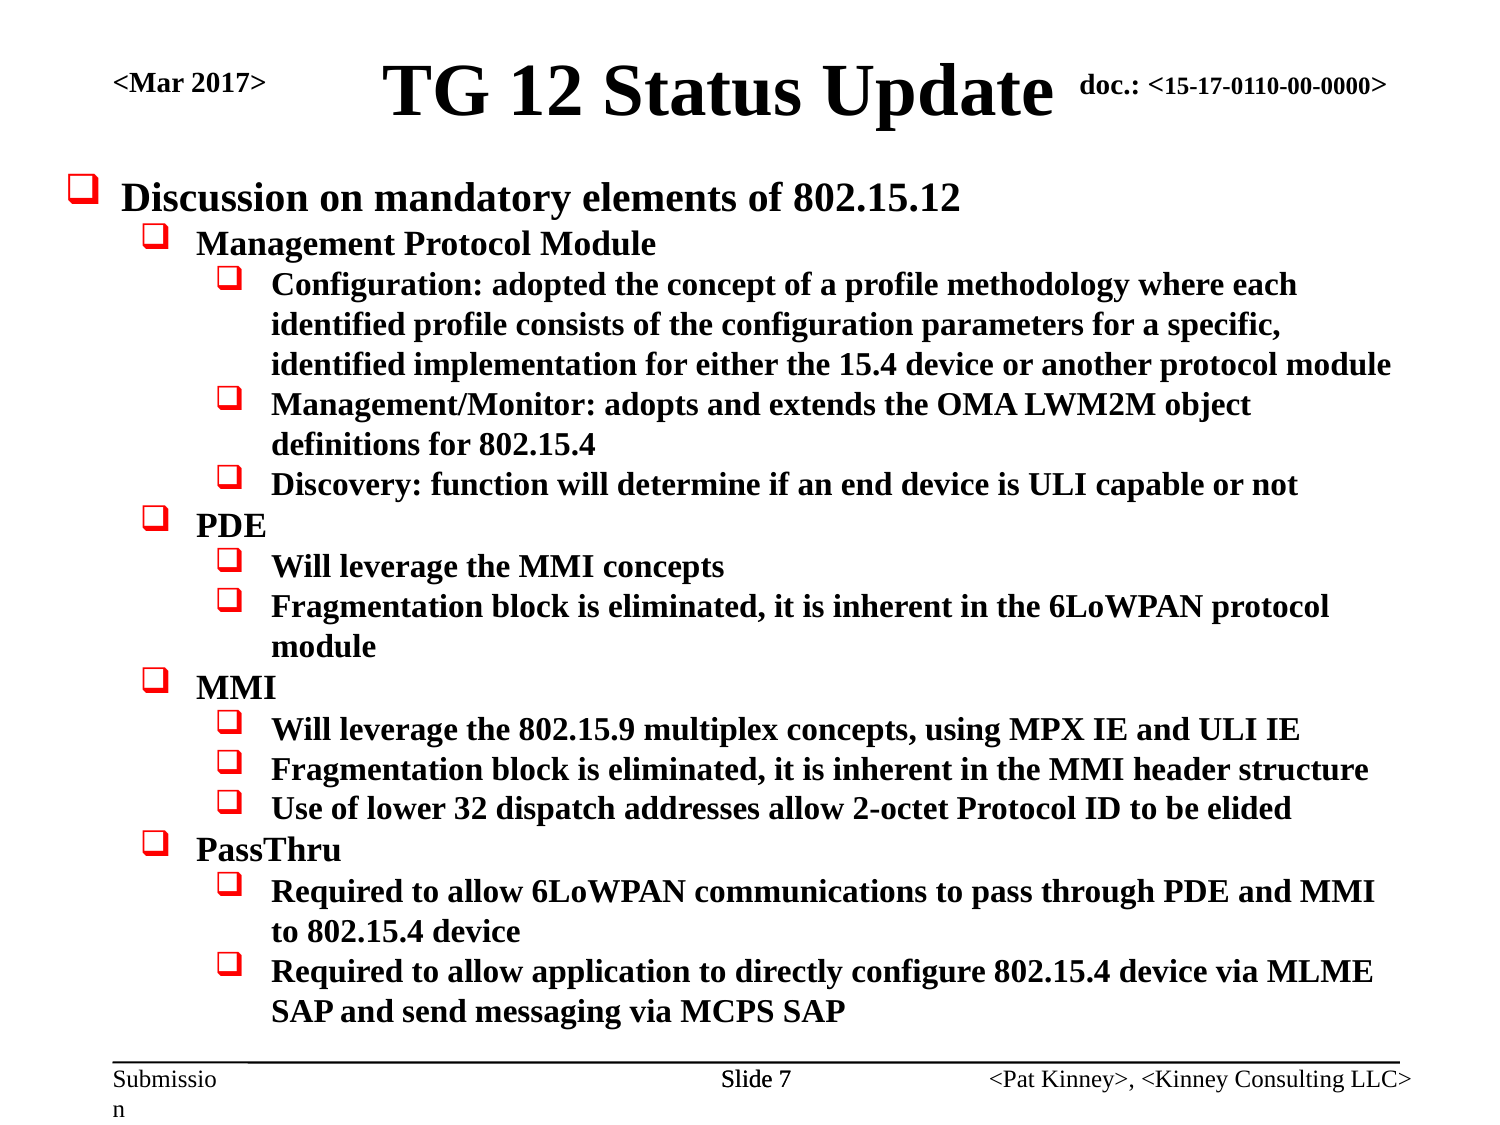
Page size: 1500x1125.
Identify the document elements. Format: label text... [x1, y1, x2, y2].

text_box [24, 275, 1475, 1050]
text_box Discussion on mandatory elements of 802.15.12 Management Protocol Module Configuration: adopted the concept of a profile methodology where each identified profile consists of the configuration parameters for a specific, identified implementation for either the 15.4 device or another protocol module Management/Monitor: adopts and extends the OMA LWM2M object definitions for 802.15.4 Discovery: function will determine if an end device is ULI capable or not PDE Will leverage the MMI concepts Fragmentation block is eliminated, it is inherent in the 6LoWPAN protocol module MMI Will leverage the 802.15.9 multiplex concepts, using MPX IE and ULI IE Fragmentation block is eliminated, it is inherent in the MMI header structure Use of lower 32 dispatch addresses allow 2-octet Protocol ID to be elided PassThru Required to allow 6LoWPAN communications to pass through PDE and MMI to 802.15.4 device Required to allow application to directly configure 802.15.4 device via MLME SAP and send messaging via MCPS SAP [50, 162, 1425, 1037]
title TG 12 Status Update [62, 4, 1375, 162]
footer <Pat Kinney>, <Kinney Consulting LLC> [899, 1061, 1413, 1093]
text_box Slide 7 [675, 1062, 838, 1093]
